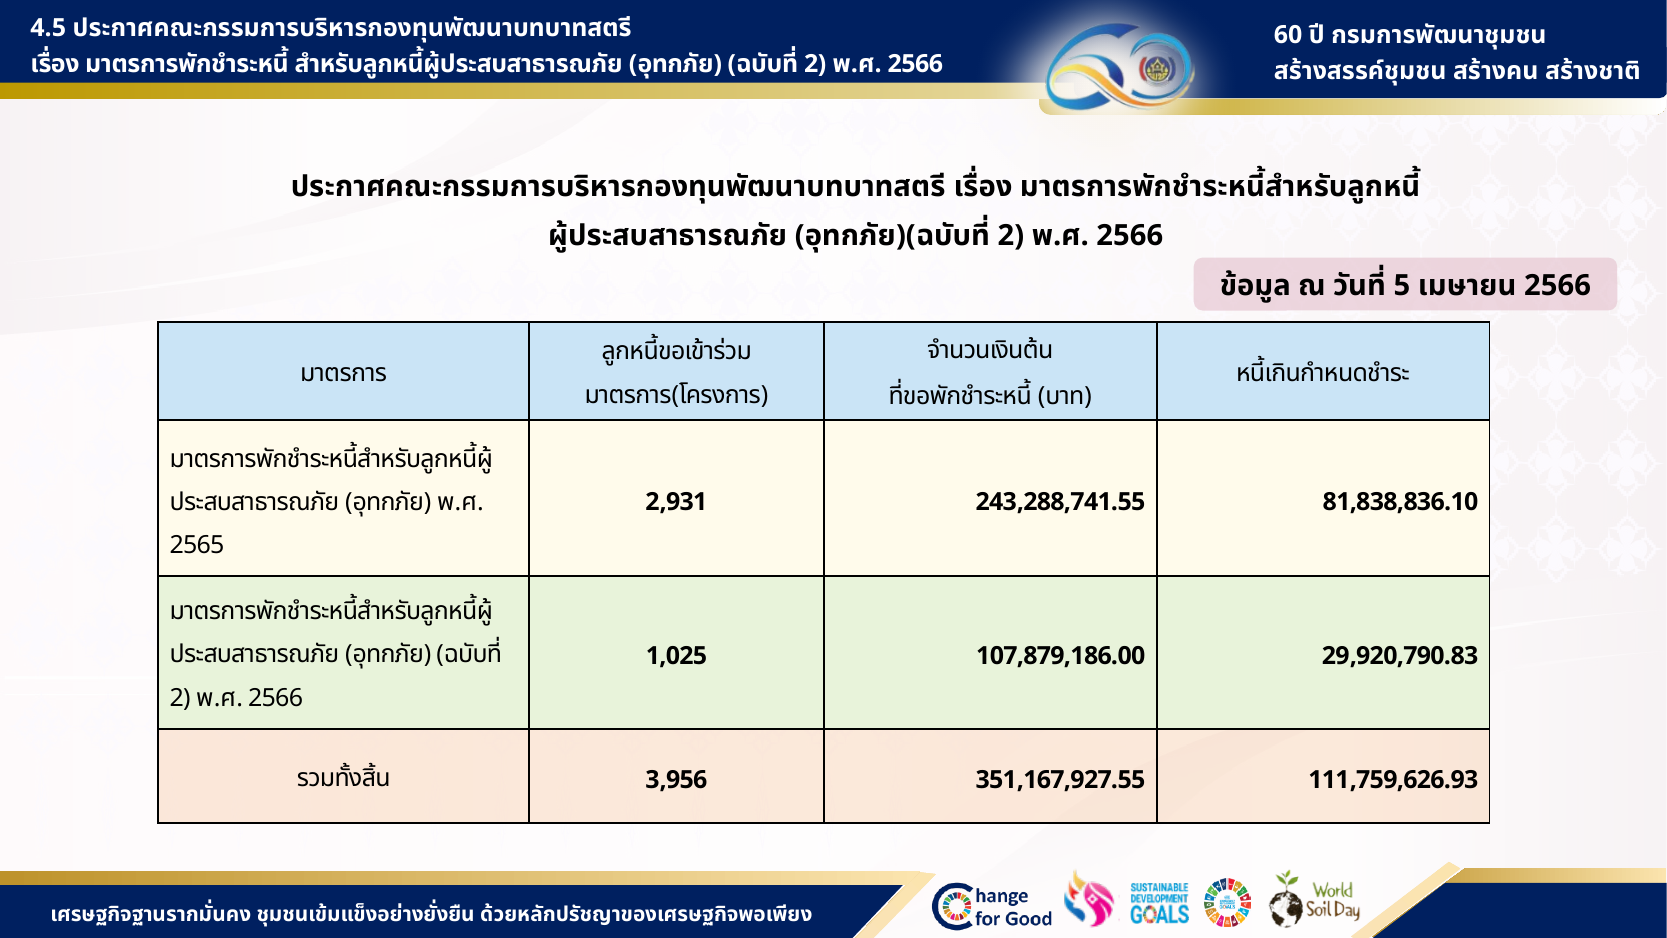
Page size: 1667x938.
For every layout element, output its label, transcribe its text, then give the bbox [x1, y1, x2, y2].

table_cell รวมทั้งสิ้น [159, 730, 528, 822]
table_cell 81,838,836.10 [1158, 421, 1489, 575]
table_header หนี้เกินกำหนดชำระ [1158, 323, 1489, 419]
table_header ลูกหนี้ขอเข้าร่วมมาตรการ(โครงการ) [530, 323, 823, 419]
table_cell 351,167,927.55 [825, 730, 1156, 822]
table_header มาตรการ [159, 323, 528, 419]
table_cell 107,879,186.00 [825, 577, 1156, 728]
text_box ประกาศคณะกรรมการบริหารกองทุนพัฒนาบทบาทสตรี เรื่อง มาตรการพักชำระหนี้สำหรับลูกหนี้ ผู้ประสบสาธารณภัย (อุทกภัย)(ฉบับที่ 2) พ.ศ. 2566 [158, 213, 1554, 243]
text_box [0, 0, 1667, 213]
table_cell มาตรการพักชำระหนี้สำหรับลูกหนี้ผู้ประสบสาธารณภัย (อุทกภัย) พ.ศ. 2565 [159, 421, 528, 575]
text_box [0, 845, 1667, 938]
table_cell 3,956 [530, 730, 823, 822]
table_cell 1,025 [530, 577, 823, 728]
table_cell มาตรการพักชำระหนี้สำหรับลูกหนี้ผู้ประสบสาธารณภัย (อุทกภัย) (ฉบับที่ 2) พ.ศ. 2566 [159, 577, 528, 728]
table_cell 29,920,790.83 [1158, 577, 1489, 728]
text_box ข้อมูล ณ วันที่ 5 เมษายน 2566 [1192, 256, 1619, 312]
table_cell 243,288,741.55 [825, 421, 1156, 575]
table_cell 2,931 [530, 421, 823, 575]
table_cell 111,759,626.93 [1158, 730, 1489, 822]
table_header จำนวนเงินต้น ที่ขอพักชำระหนี้ (บาท) [825, 323, 1156, 419]
